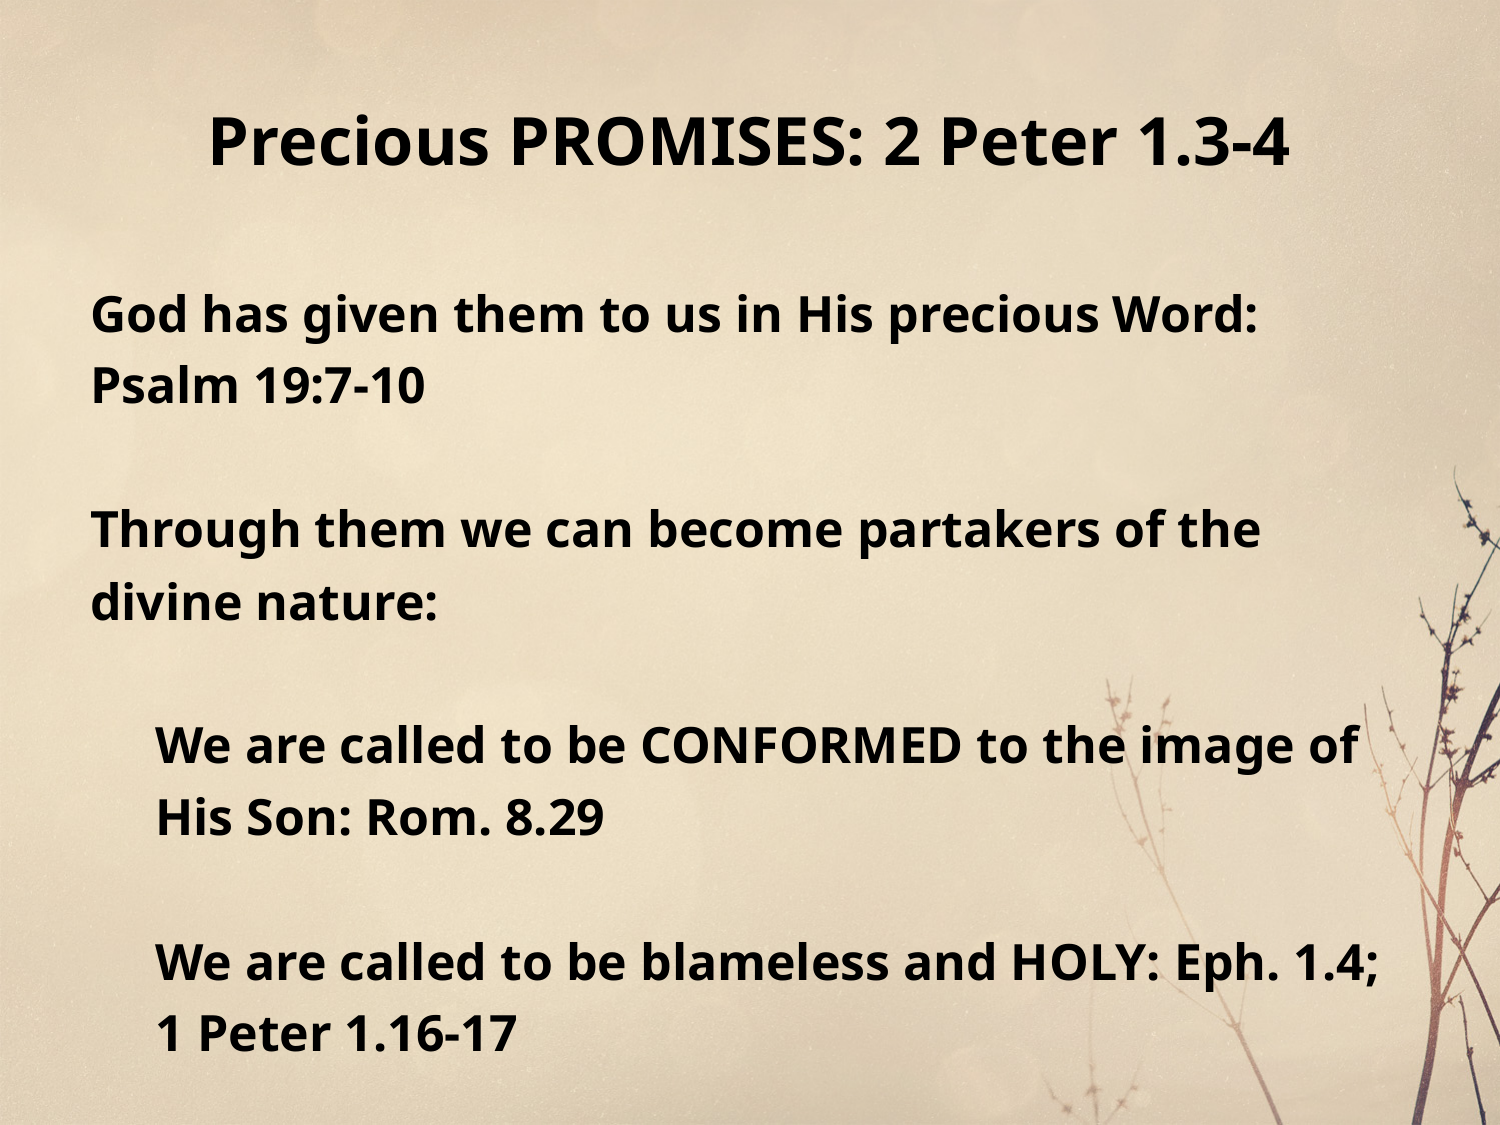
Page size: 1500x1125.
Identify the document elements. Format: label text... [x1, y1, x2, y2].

picture [0, 0, 1500, 1125]
list God has given them to us in His precious Word: Psalm 19:7-10 Through them we can become partakers of the divine nature: We are called to be CONFORMED to the image of His Son: Rom. 8.29 We are called to be blameless and HOLY: Eph. 1.4; 1 Peter 1.16-17 How? By ADDING to our precious faith: vss. 5-11 [75, 262, 1425, 1125]
title Precious PROMISES: 2 Peter 1.3-4 [75, 45, 1425, 233]
